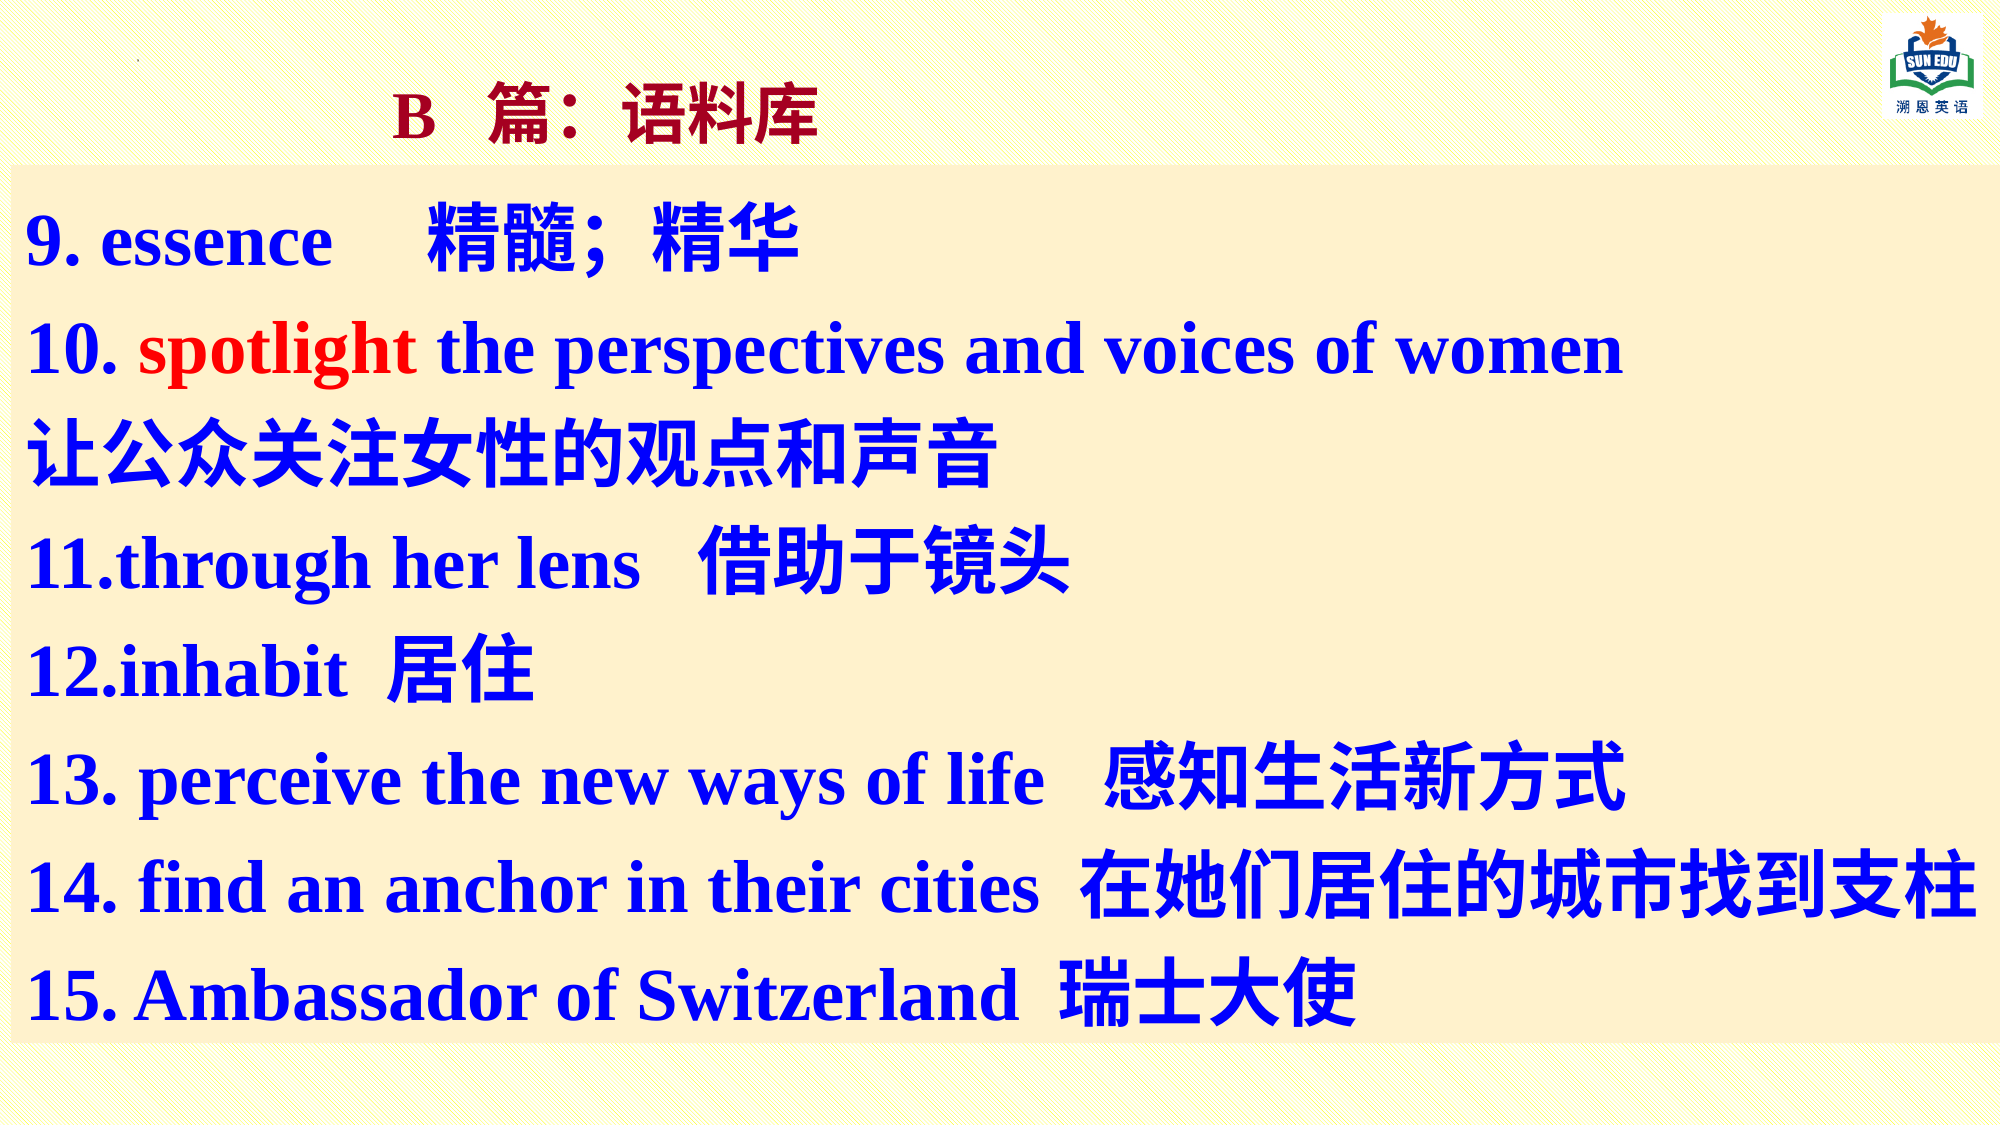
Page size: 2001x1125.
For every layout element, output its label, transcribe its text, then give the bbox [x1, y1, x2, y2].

text_box 9. essence 精髓；精华 10. spotlight the perspectives and voices of women 让公众关注女性的观点和声音 11.through her lens 借助于镜头 12.inhabit 居住 13. perceive the new ways of life 感知生活新方式 14. find an anchor in their cities 在她们居住的城市找到支柱 15. Ambassador of Switzerland 瑞士大使 [10, 164, 2000, 1044]
text_box B 篇：语料库 [378, 64, 860, 160]
picture [1882, 13, 1983, 119]
